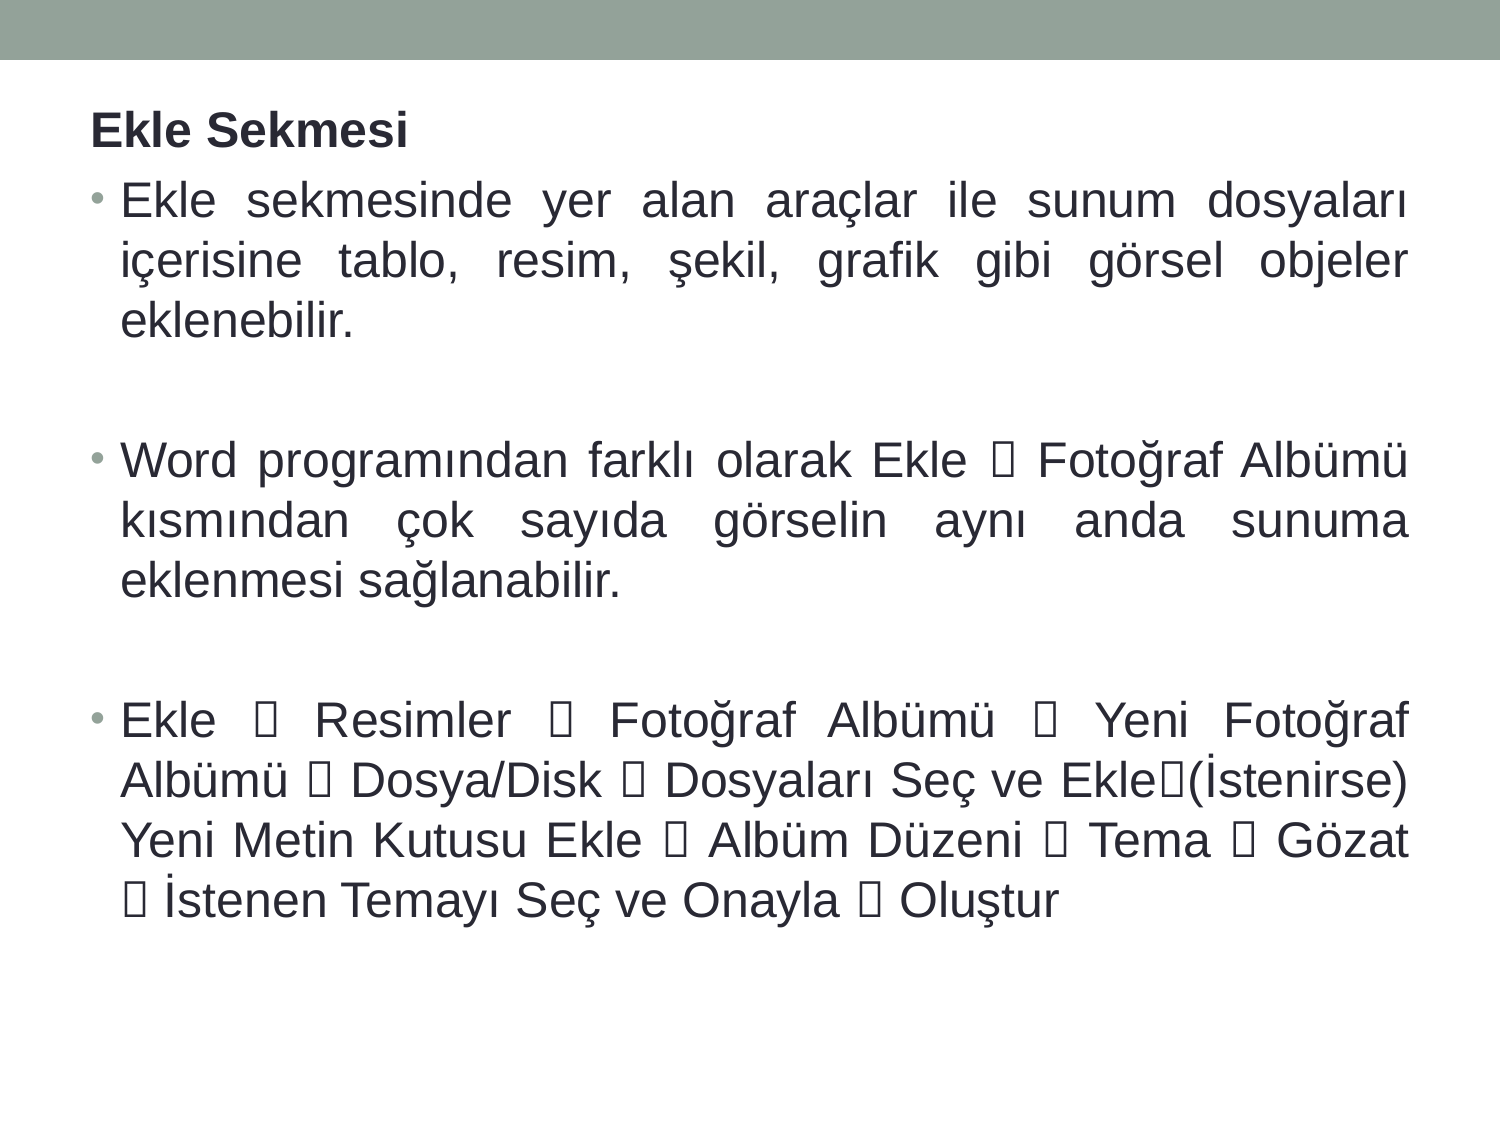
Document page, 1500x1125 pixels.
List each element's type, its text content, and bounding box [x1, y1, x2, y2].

list Ekle Sekmesi Ekle sekmesinde yer alan araçlar ile sunum dosyaları içerisine tablo, resim, şekil, grafik gibi görsel objeler eklenebilir. Word programından farklı olarak Ekle  Fotoğraf Albümü kısmından çok sayıda görselin aynı anda sunuma eklenmesi sağlanabilir. Ekle  Resimler  Fotoğraf Albümü  Yeni Fotoğraf Albümü  Dosya/Disk  Dosyaları Seç ve Ekle(İstenirse) Yeni Metin Kutusu Ekle  Albüm Düzeni  Tema  Gözat  İstenen Temayı Seç ve Onayla  Oluştur [75, 90, 1425, 1063]
